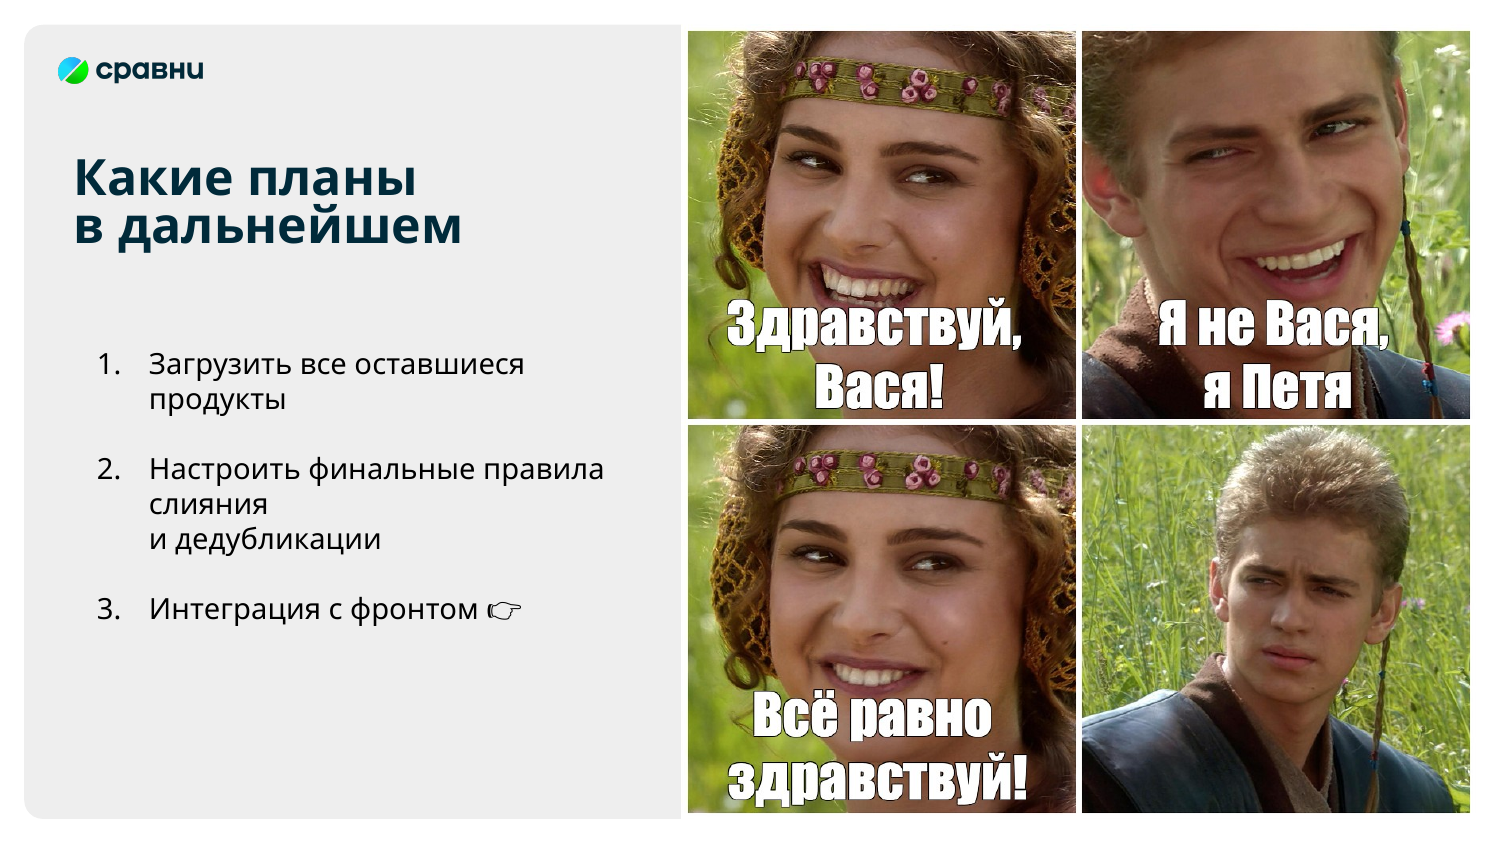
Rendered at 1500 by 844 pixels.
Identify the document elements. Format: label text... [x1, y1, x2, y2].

picture [58, 57, 203, 85]
text_box Загрузить все оставшиеся продукты Настроить финальные правила слияния и дедубликации Интеграция с фронтом 👉 [58, 330, 648, 641]
text_box Какие планы в дальнейшем [58, 149, 675, 252]
text_box [24, 24, 679, 819]
picture [680, 24, 1476, 820]
